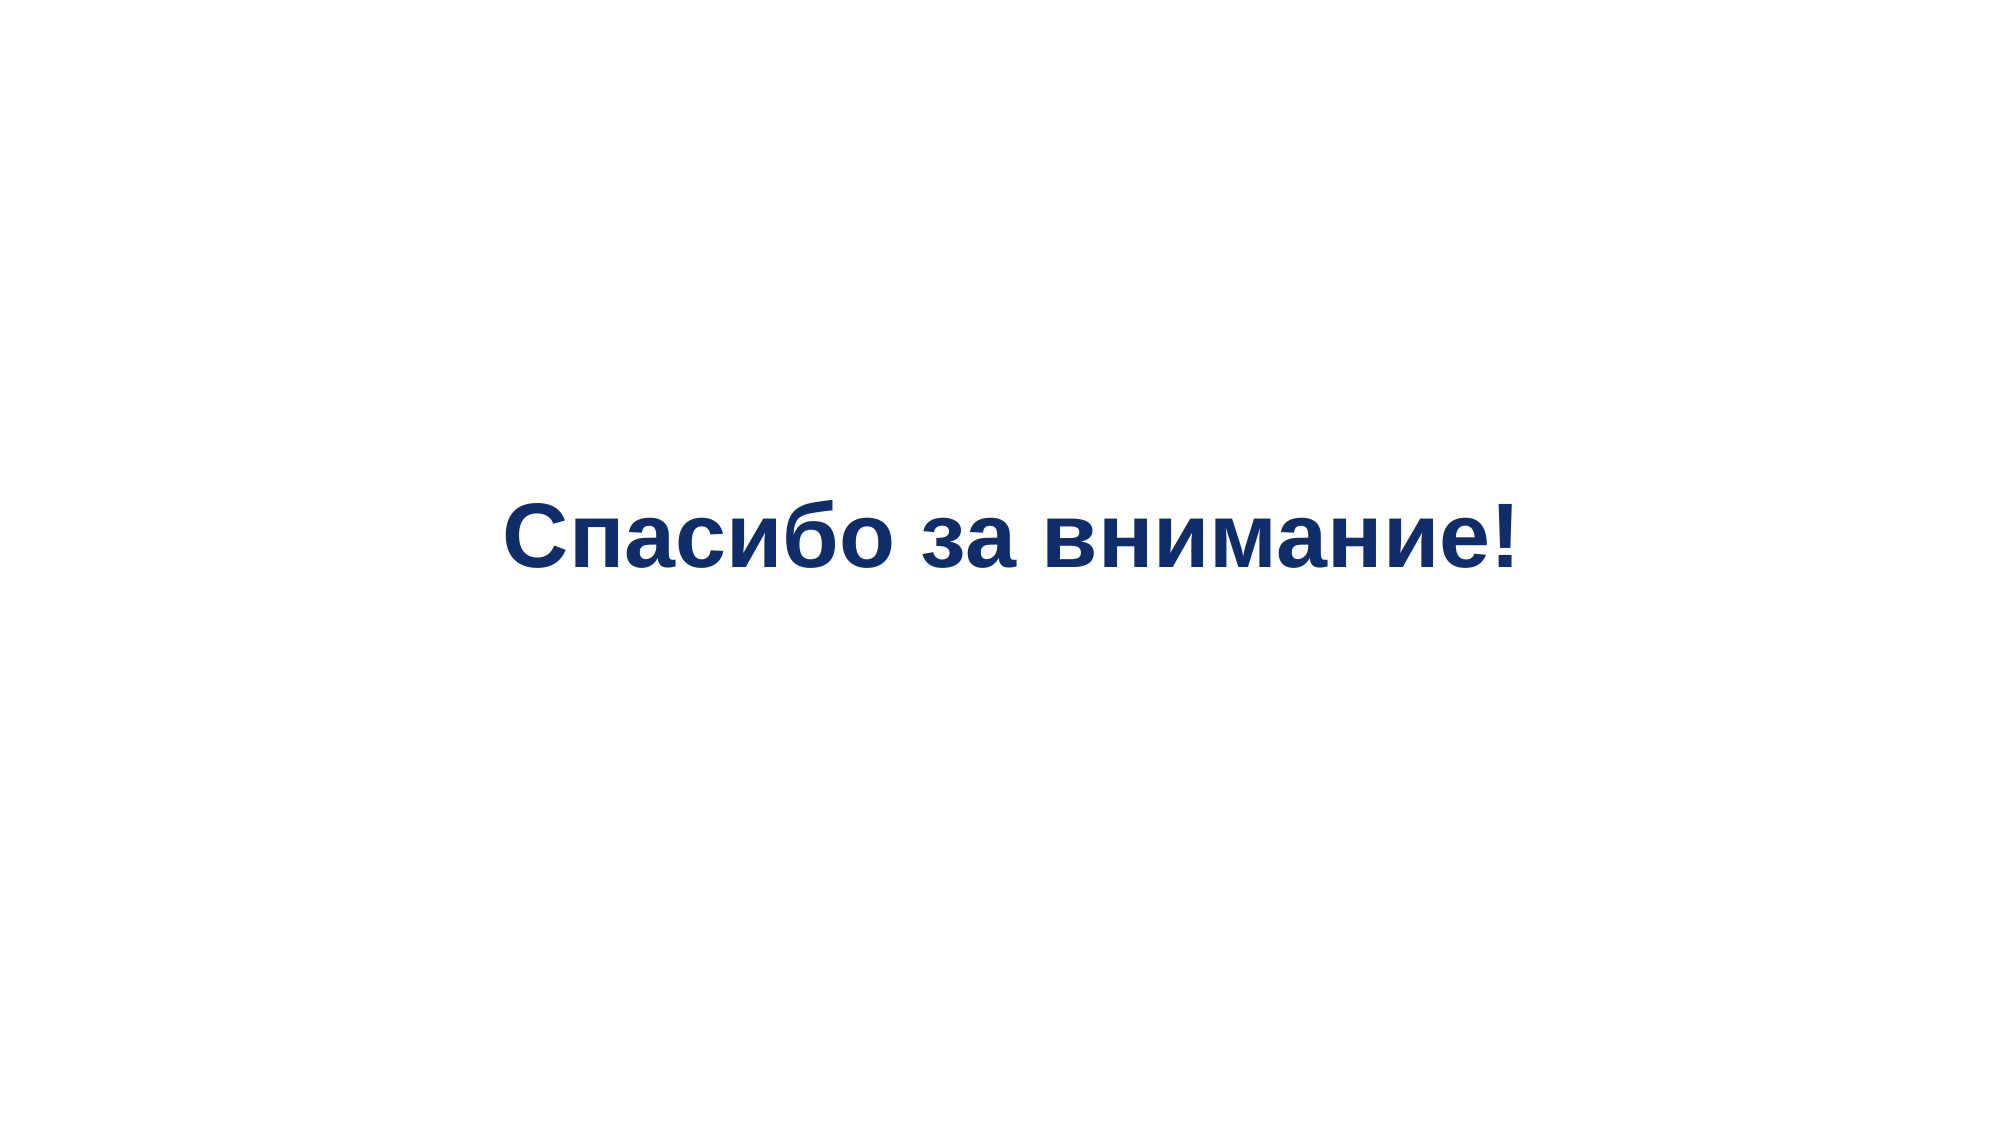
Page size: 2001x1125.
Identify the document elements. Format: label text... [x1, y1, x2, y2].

title Спасибо за внимание! [150, 428, 1875, 647]
